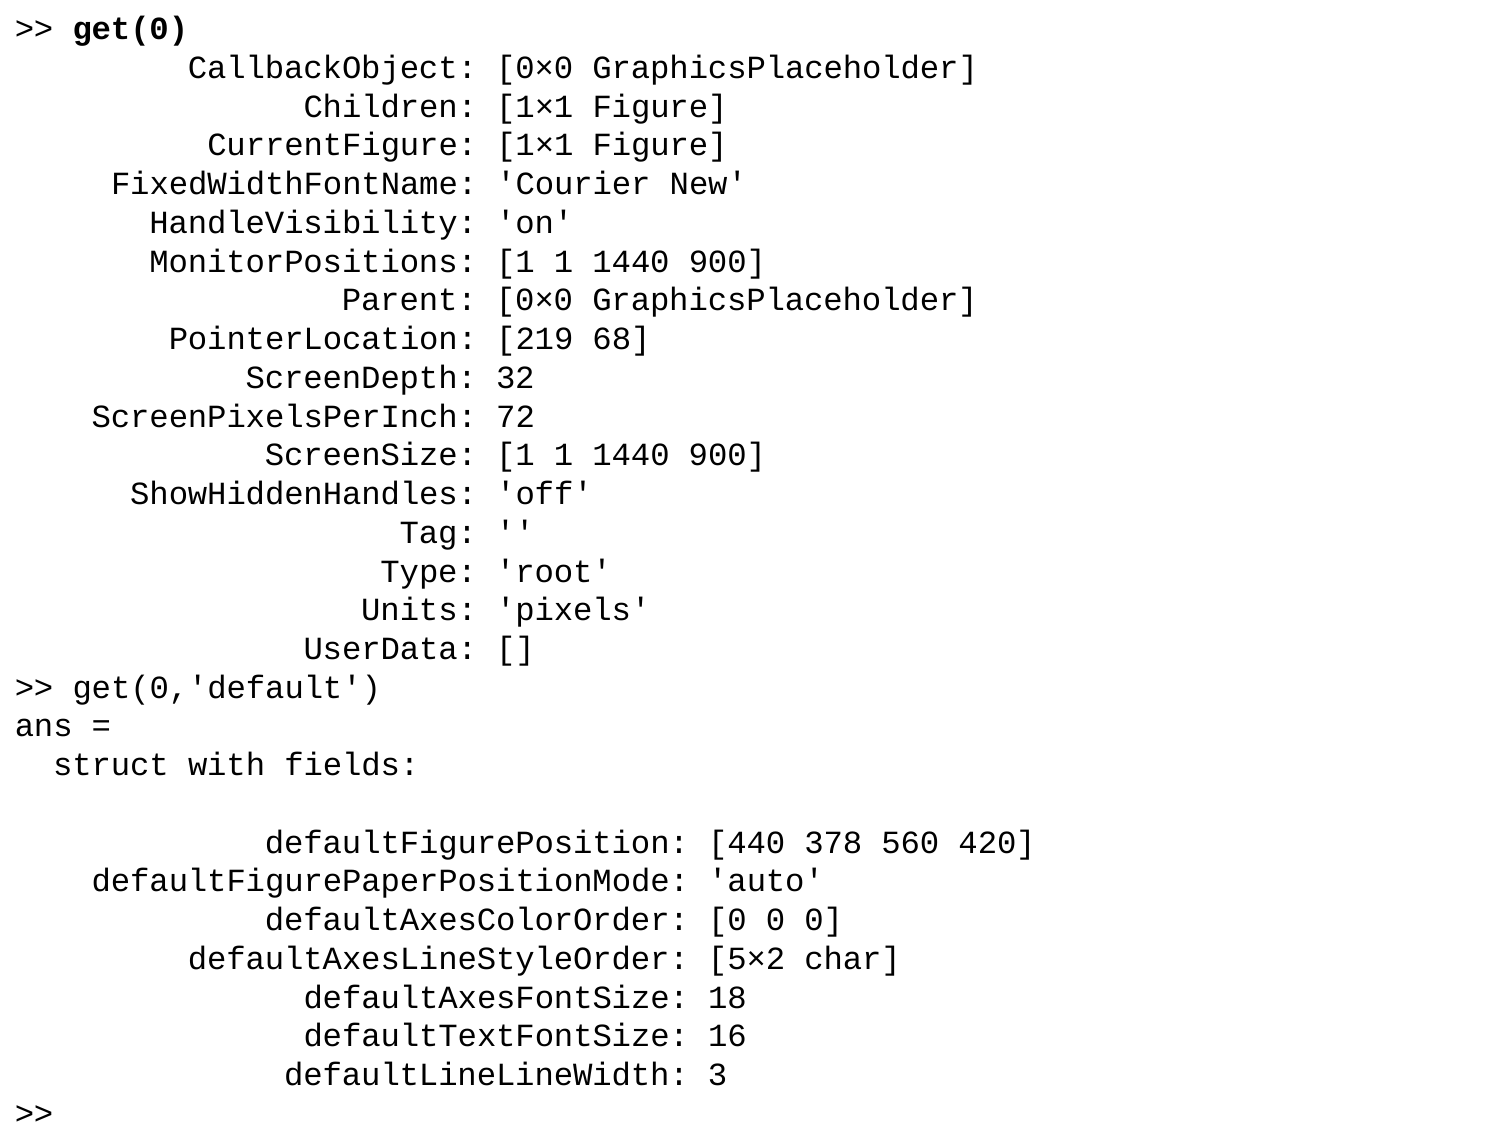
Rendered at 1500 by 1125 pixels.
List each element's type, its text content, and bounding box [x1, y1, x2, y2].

text_box >> get(0) CallbackObject: [0×0 GraphicsPlaceholder] Children: [1×1 Figure] CurrentFigure: [1×1 Figure] FixedWidthFontName: 'Courier New' HandleVisibility: 'on' MonitorPositions: [1 1 1440 900] Parent: [0×0 GraphicsPlaceholder] PointerLocation: [219 68] ScreenDepth: 32 ScreenPixelsPerInch: 72 ScreenSize: [1 1 1440 900] ShowHiddenHandles: 'off' Tag: '' Type: 'root' Units: 'pixels' UserData: [] >> get(0,'default') ans = struct with fields: defaultFigurePosition: [440 378 560 420] defaultFigurePaperPositionMode: 'auto' defaultAxesColorOrder: [0 0 0] defaultAxesLineStyleOrder: [5×2 char] defaultAxesFontSize: 18 defaultTextFontSize: 16 defaultLineLineWidth: 3 >> [0, 0, 1500, 1125]
